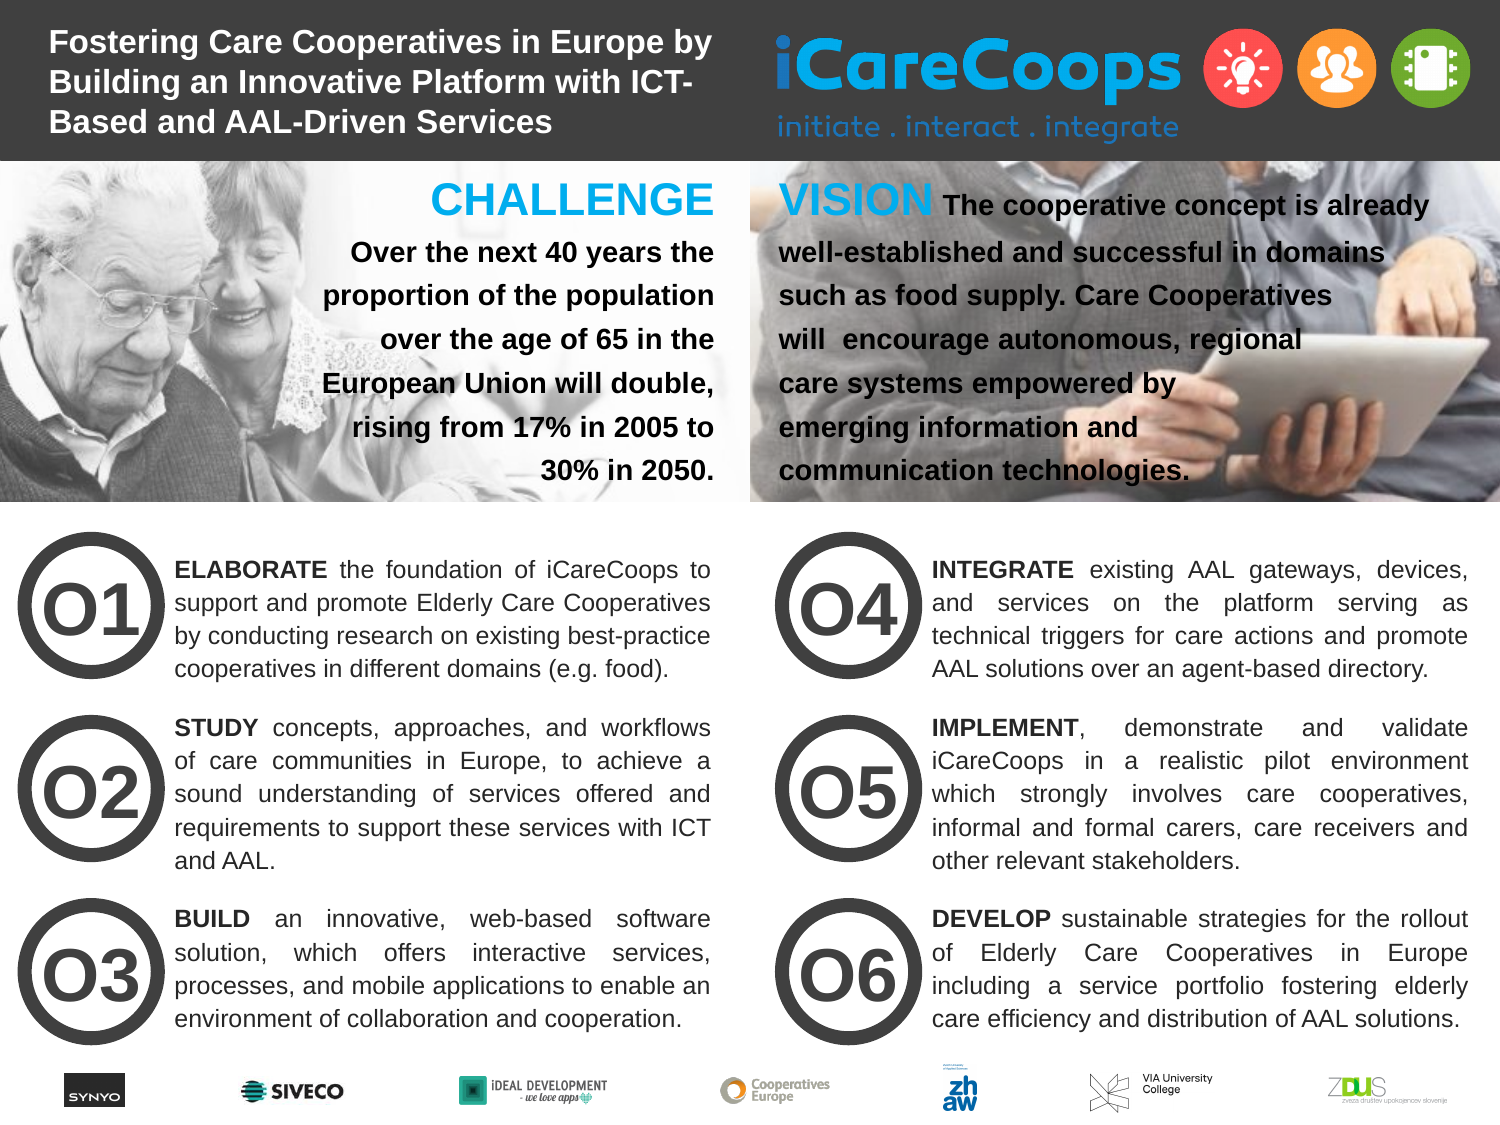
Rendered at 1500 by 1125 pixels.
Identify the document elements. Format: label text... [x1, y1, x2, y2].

text_box O5 [782, 721, 916, 856]
text_box O6 [782, 905, 916, 1039]
text_box O1 [24, 538, 158, 673]
picture [773, 18, 1477, 149]
text_box [1, 0, 1500, 159]
text_box INTEGRATE existing AAL gateways, devices, and services on the platform serving as technical triggers for care actions and promote AAL solutions over an agent-based directory. IMPLEMENT, demonstrate and validate iCareCoops in a realistic pilot environment which strongly involves care cooperatives, informal and formal carers, care receivers and other relevant stakeholders. DEVELOP sustainable strategies for the rollout of Elderly Care Cooperatives in Europe including a service portfolio fostering elderly care efficiency and distribution of AAL solutions. [917, 542, 1485, 1125]
text_box O3 [24, 905, 158, 1039]
picture [64, 1073, 125, 1107]
text_box O4 [782, 538, 916, 673]
picture [0, 160, 1500, 502]
text_box ELABORATE the foundation of iCareCoops to support and promote Elderly Care Cooperatives by conducting research on existing best-practice cooperatives in different domains (e.g. food). STUDY concepts, approaches, and workflows of care communities in Europe, to achieve a sound understanding of services offered and requirements to support these services with ICT and AAL. BUILD an innovative, web-based software solution, which offers interactive services, processes, and mobile applications to enable an environment of collaboration and cooperation. [159, 542, 727, 1125]
title Fostering Care Cooperatives in Europe by Building an Innovative Platform with ICT-Based and AAL-Driven Services [33, 41, 767, 119]
text_box O2 [24, 721, 158, 856]
picture [727, 1077, 830, 1104]
